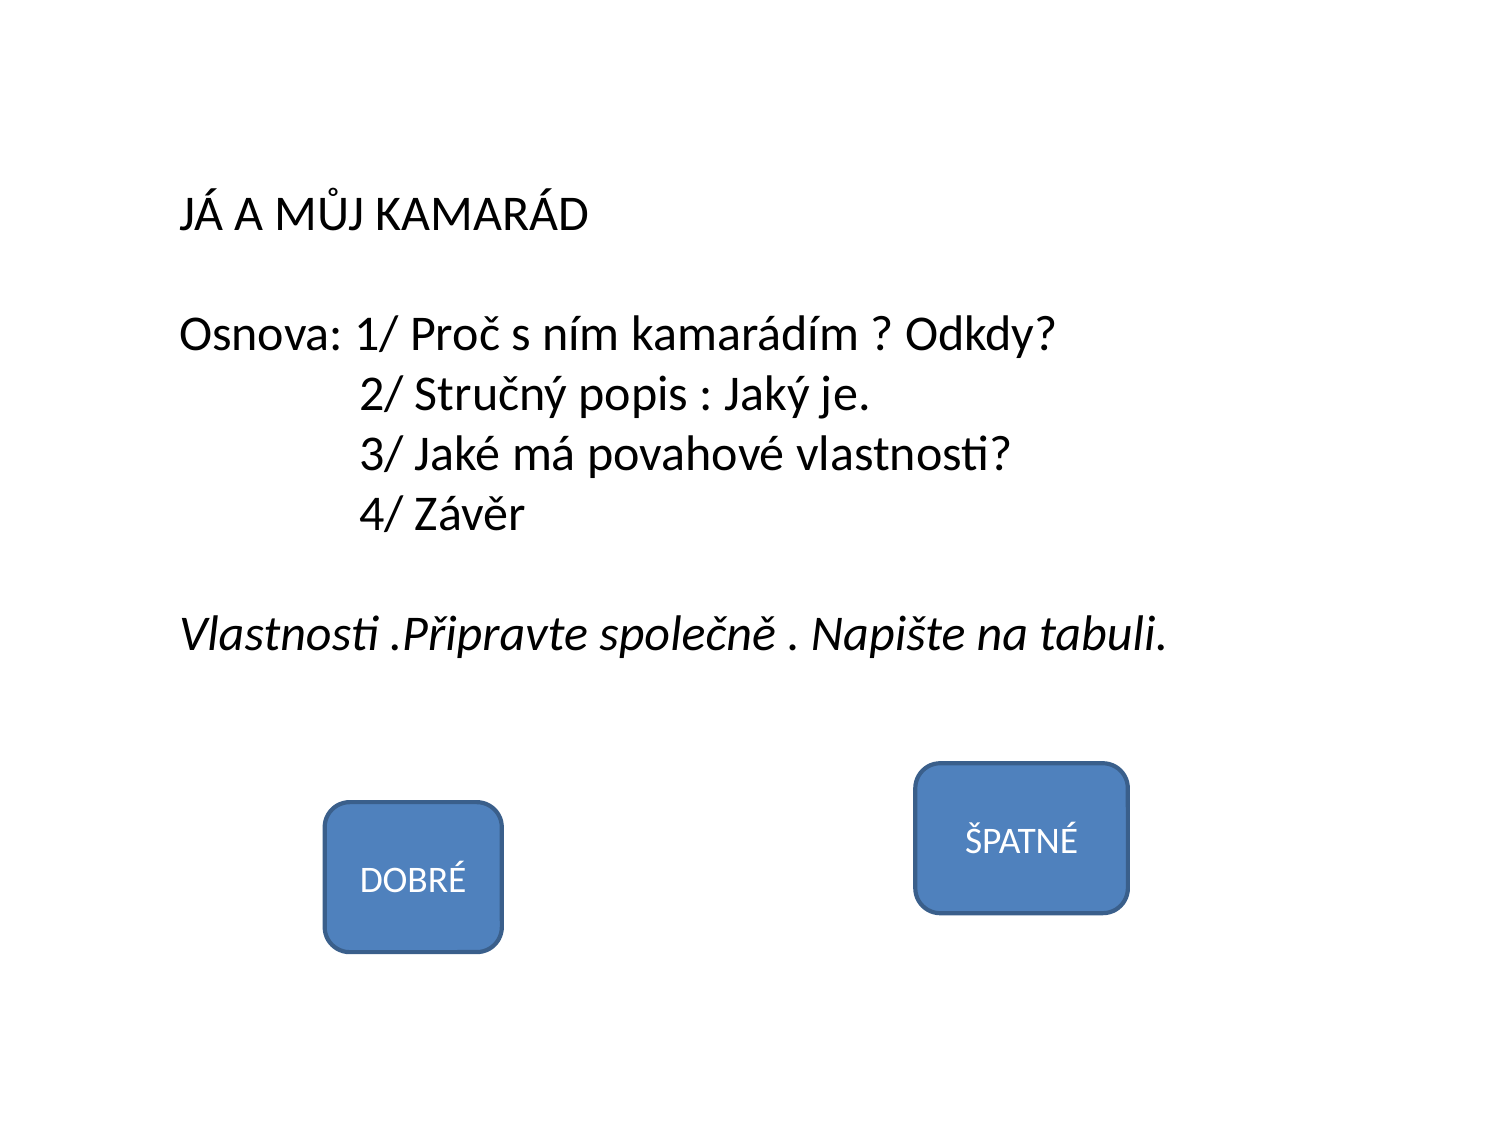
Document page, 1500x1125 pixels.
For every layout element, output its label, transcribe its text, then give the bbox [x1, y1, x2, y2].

text_box DOBRÉ [322, 800, 504, 955]
text_box JÁ A MŮJ KAMARÁD Osnova: 1/ Proč s ním kamarádím ? Odkdy? 2/ Stručný popis : Jaký je. 3/ Jaké má povahové vlastnosti? 4/ Závěr Vlastnosti .Připravte společně . Napište na tabuli. [164, 172, 1196, 728]
text_box ŠPATNÉ [913, 761, 1130, 916]
